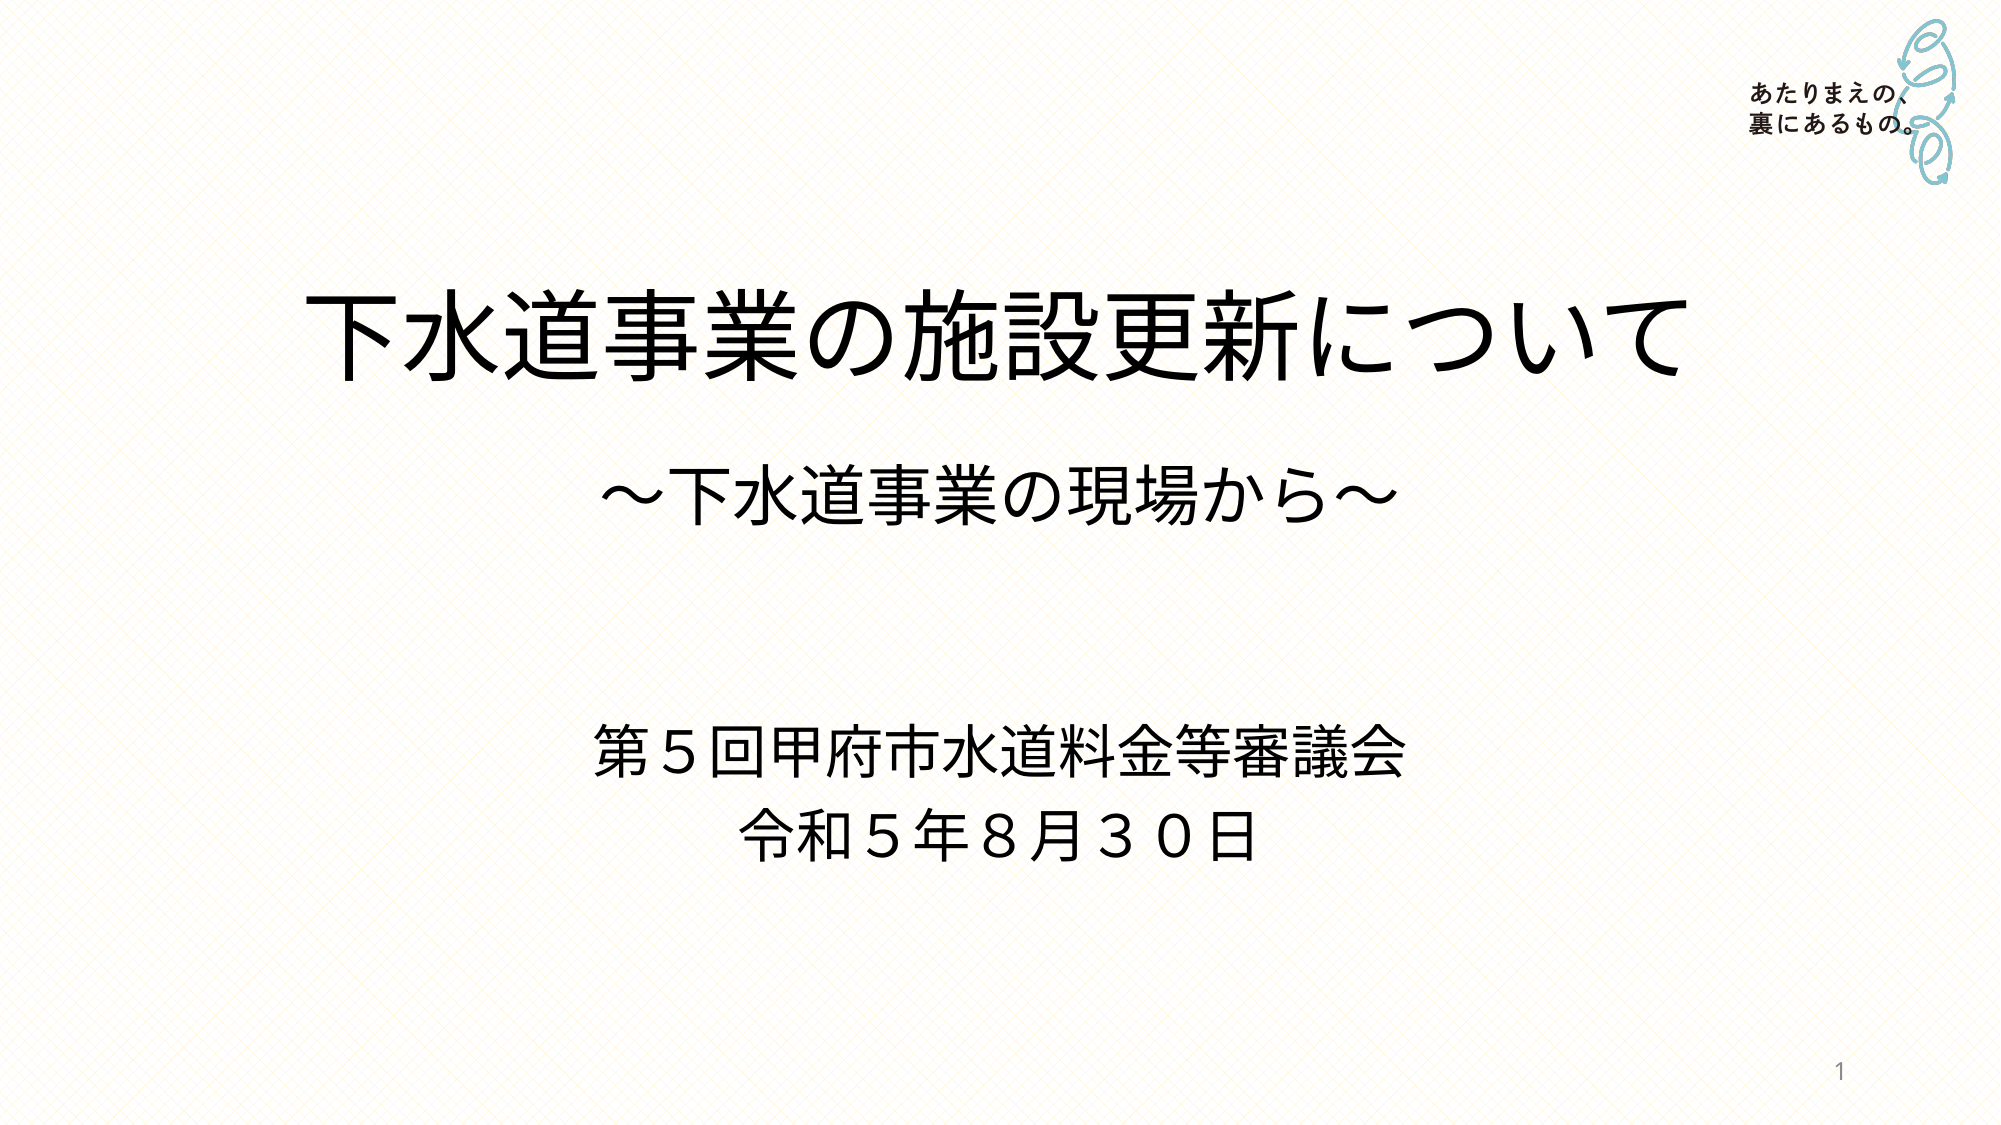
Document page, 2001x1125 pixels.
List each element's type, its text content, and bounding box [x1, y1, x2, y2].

title 下水道事業の施設更新について [249, 184, 1750, 403]
picture [1749, 19, 1956, 185]
slide_number 1 [1412, 1042, 1863, 1103]
subtitle ～下水道事業の現場から～ 第５回甲府市水道料金等審議会 令和５年８月３０日 [249, 455, 1750, 922]
